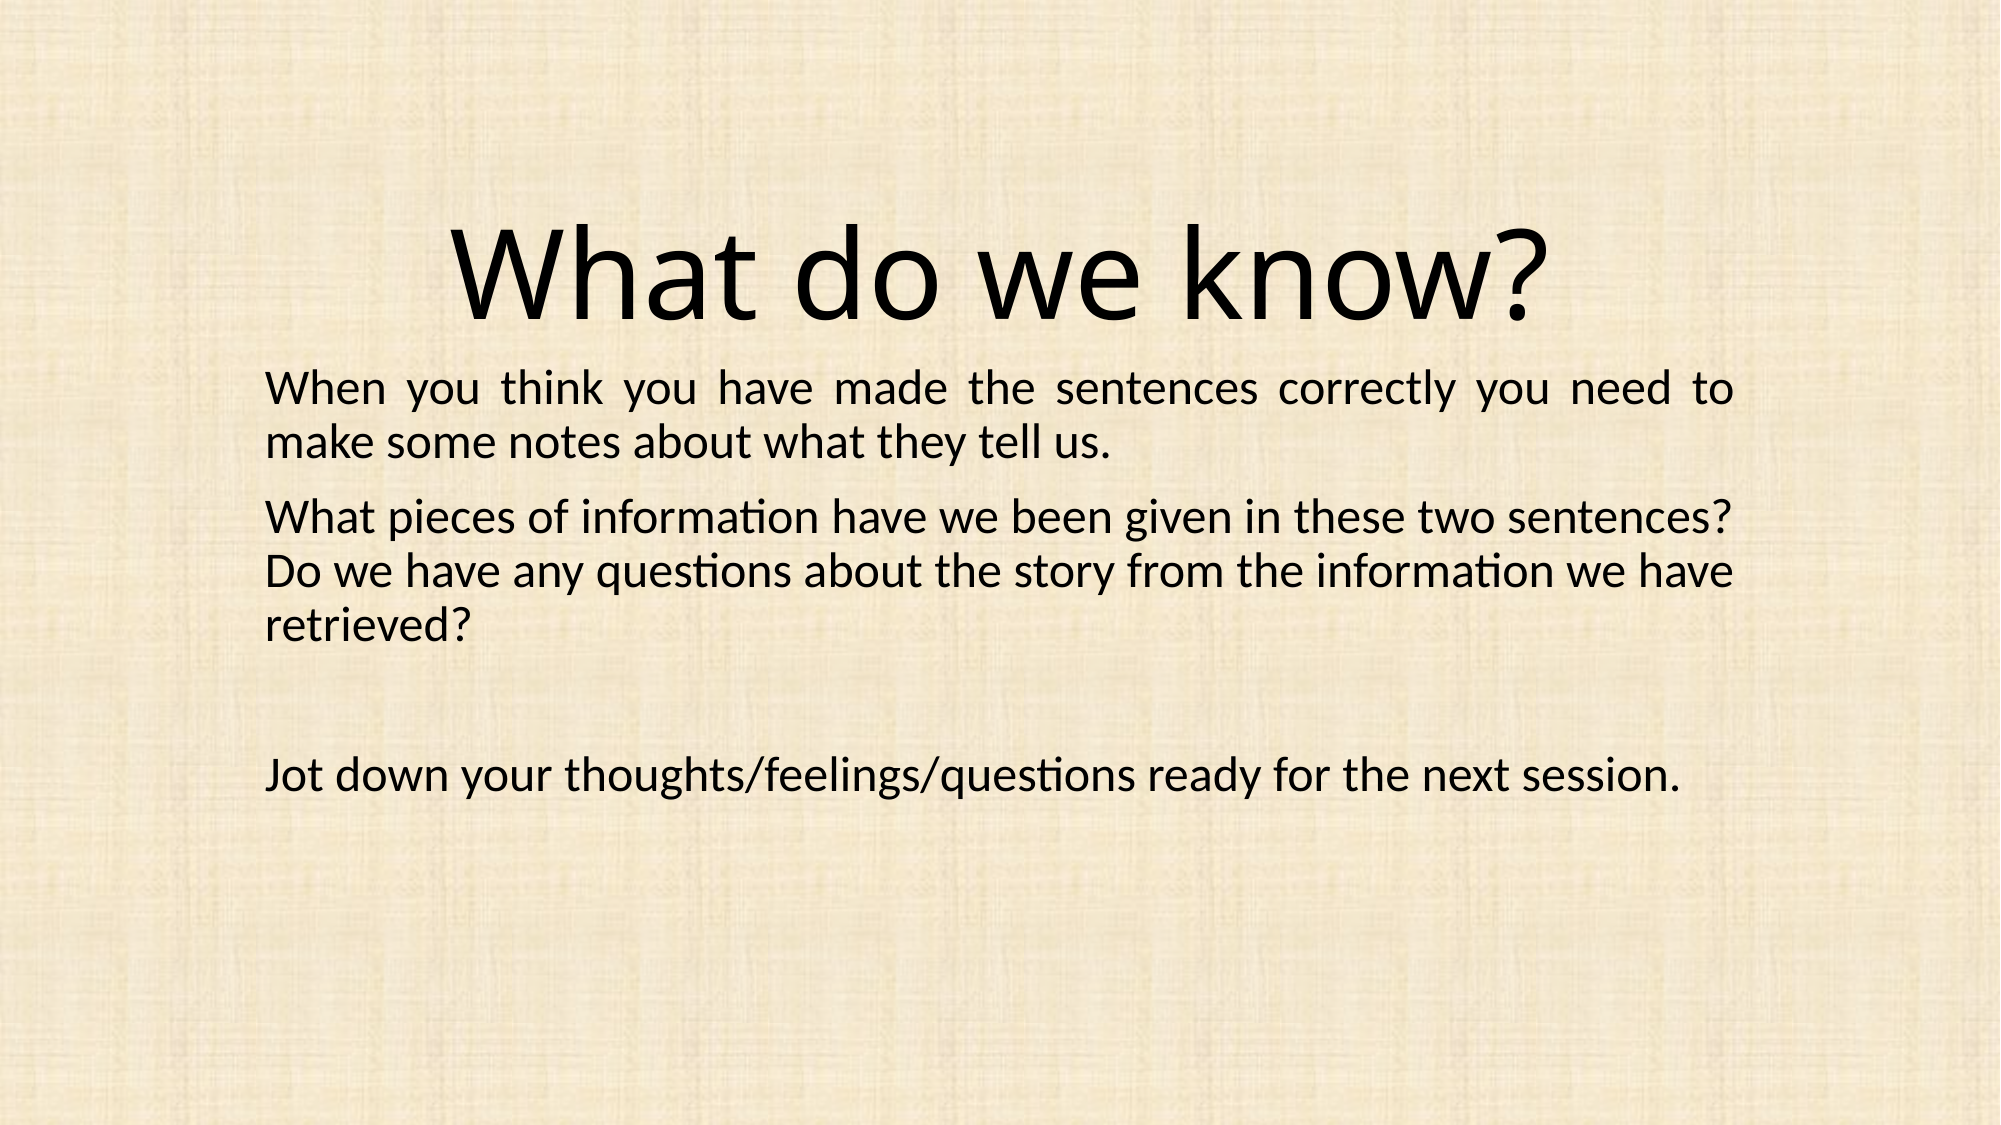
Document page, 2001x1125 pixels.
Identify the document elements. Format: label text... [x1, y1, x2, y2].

title What do we know? [249, 184, 1750, 354]
subtitle When you think you have made the sentences correctly you need to make some notes about what they tell us. What pieces of information have we been given in these two sentences? Do we have any questions about the story from the information we have retrieved? Jot down your thoughts/feelings/questions ready for the next session. [249, 354, 1750, 863]
